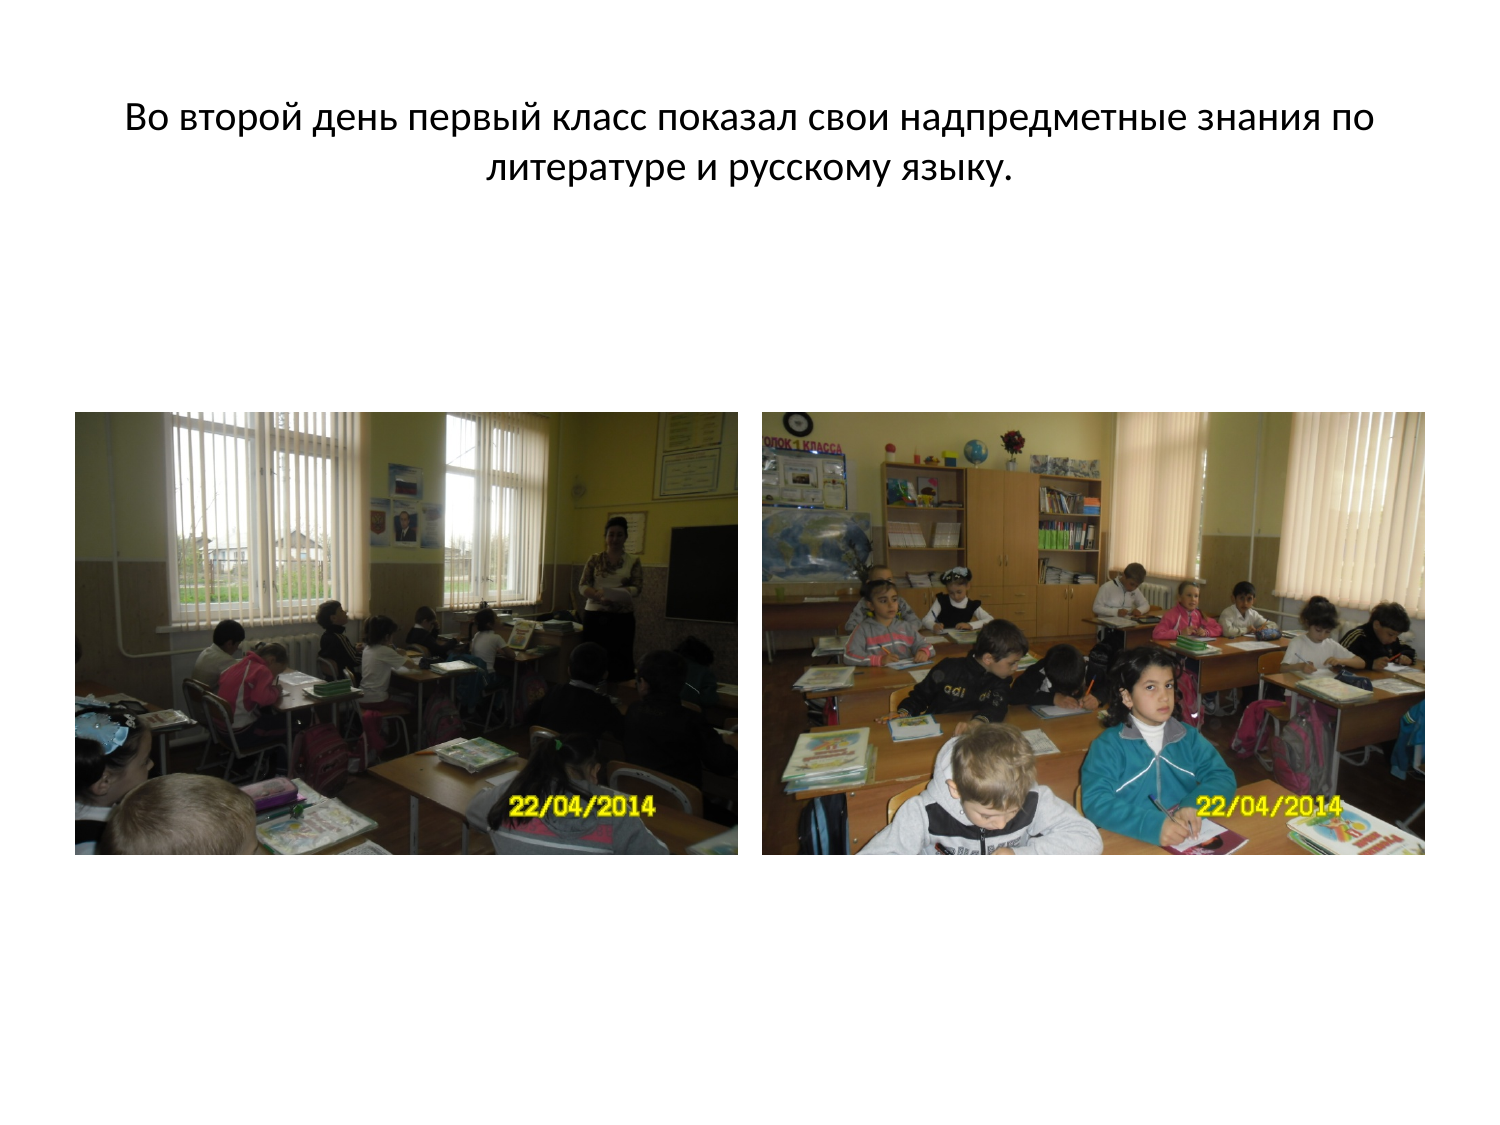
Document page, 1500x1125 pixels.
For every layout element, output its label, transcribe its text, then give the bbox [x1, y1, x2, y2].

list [762, 412, 1426, 855]
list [74, 412, 738, 855]
title Во второй день первый класс показал свои надпредметные знания по литературе и русскому языку. [75, 45, 1425, 233]
